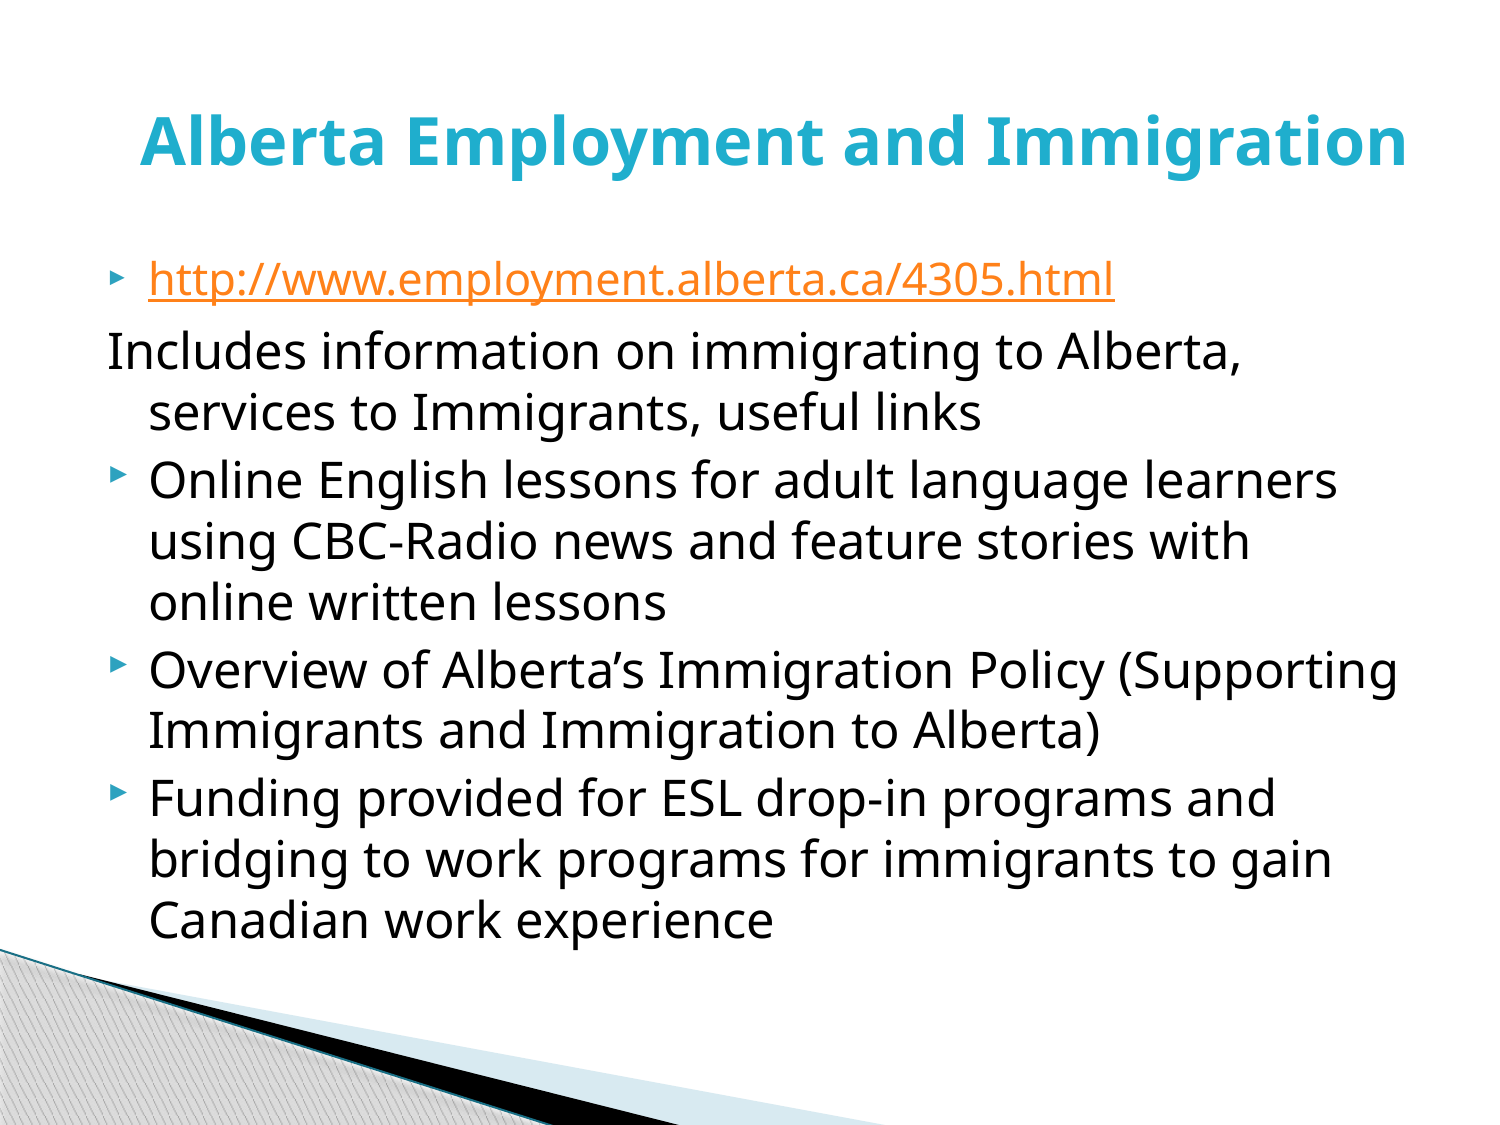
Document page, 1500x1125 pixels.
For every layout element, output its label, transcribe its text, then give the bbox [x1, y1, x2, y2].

title Alberta Employment and Immigration [75, 45, 1425, 233]
list http://www.employment.alberta.ca/4305.html Includes information on immigrating to Alberta, services to Immigrants, useful links Online English lessons for adult language learners using CBC-Radio news and feature stories with online written lessons Overview of Alberta’s Immigration Policy (Supporting Immigrants and Immigration to Alberta) Funding provided for ESL drop-in programs and bridging to work programs for immigrants to gain Canadian work experience [75, 243, 1425, 986]
